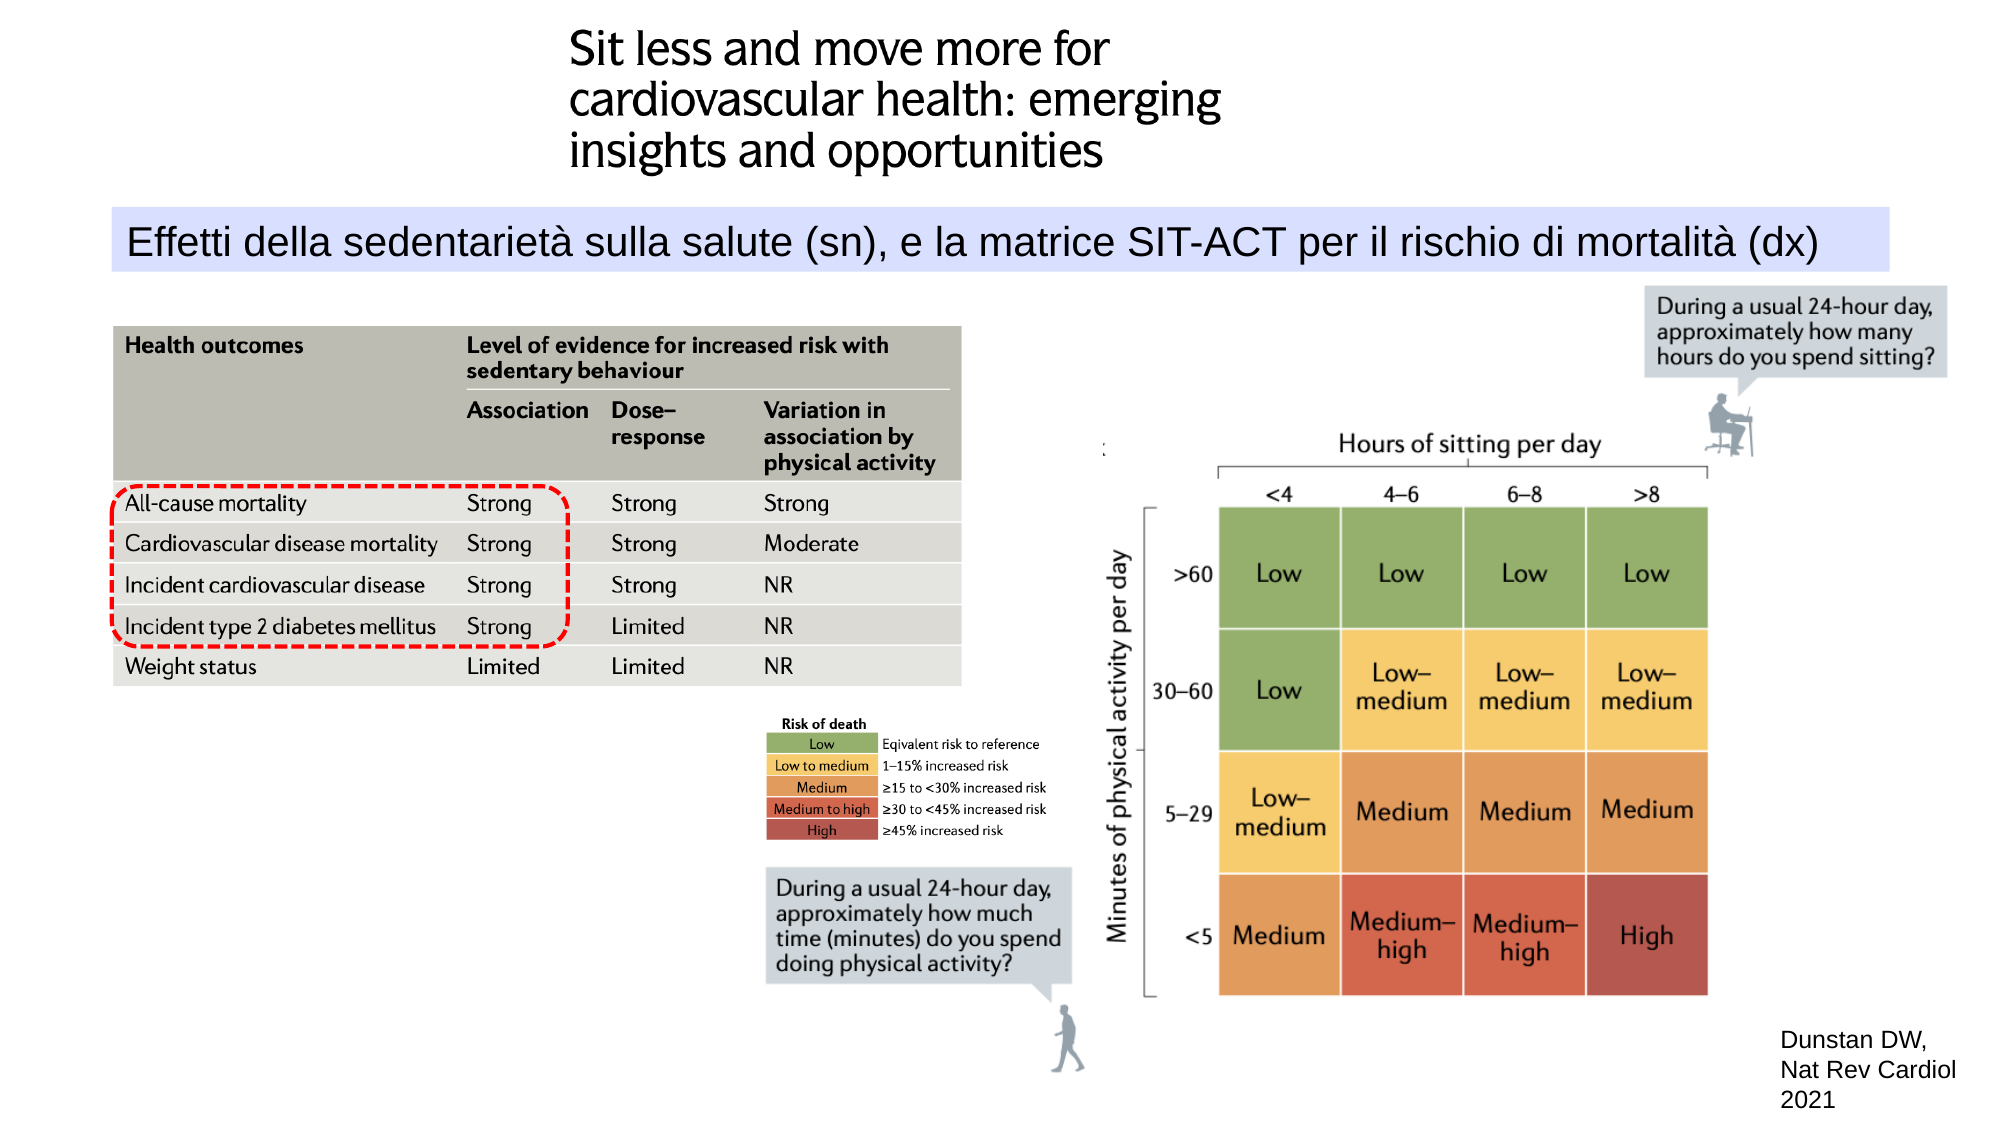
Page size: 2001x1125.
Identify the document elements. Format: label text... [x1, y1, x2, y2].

picture [755, 711, 1054, 852]
text_box Dunstan DW, Nat Rev Cardiol 2021 [1765, 1016, 1996, 1121]
picture [759, 853, 1088, 1086]
text_box Effetti della sedentarietà sulla salute (sn), e la matrice SIT-ACT per il rischio di mortalità (dx) [111, 206, 1890, 272]
picture [111, 325, 962, 687]
picture [567, 22, 1249, 180]
picture [1102, 273, 1962, 1017]
